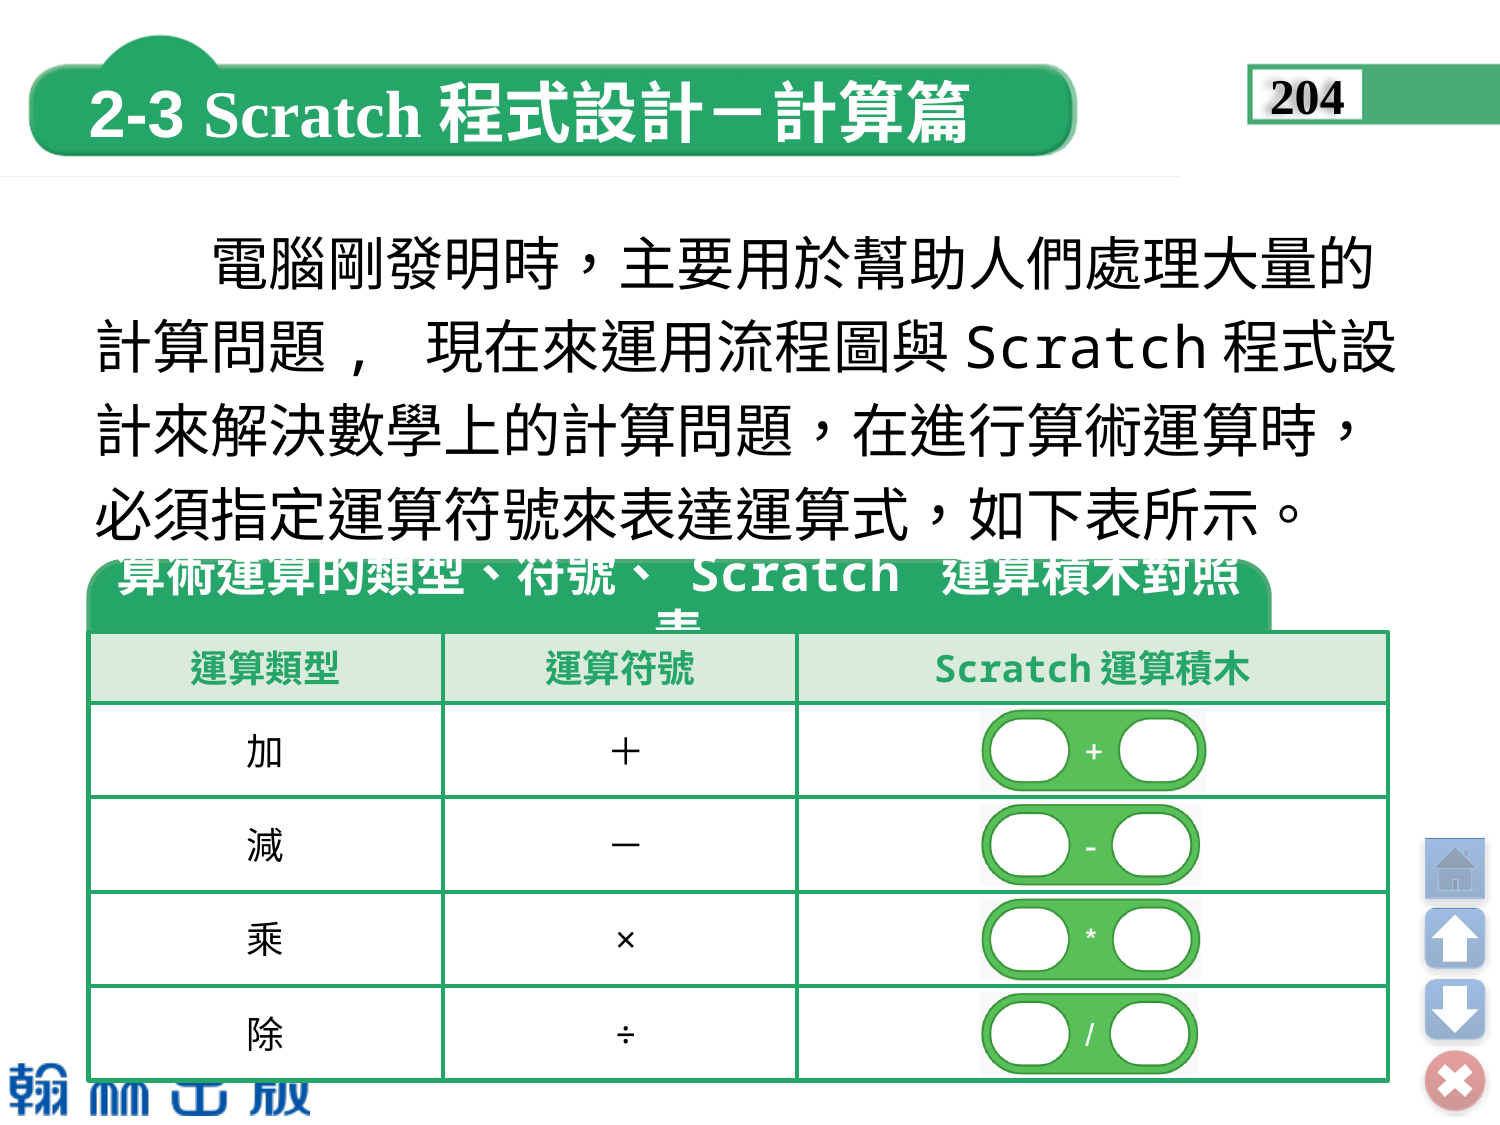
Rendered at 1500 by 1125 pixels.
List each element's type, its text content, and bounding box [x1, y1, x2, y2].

text_box 運算類型 [88, 631, 442, 702]
text_box [797, 797, 980, 891]
text_box ÷ [442, 986, 797, 1081]
text_box × [442, 891, 797, 986]
text_box [797, 986, 980, 1081]
text_box － [442, 797, 797, 891]
text_box [797, 891, 980, 986]
text_box Scratch運算積木 [797, 631, 1388, 702]
picture [980, 897, 1202, 981]
text_box 加 [88, 702, 442, 797]
text_box 運算符號 [442, 631, 797, 702]
text_box [1201, 891, 1388, 986]
text_box 除 [88, 986, 442, 1081]
text_box [1200, 986, 1388, 1081]
text_box ＋ [442, 702, 797, 797]
text_box 電腦剛發明時，主要用於幫助人們處理大量的計算問題, 現在來運用流程圖與Scratch程式設計來解決數學上的計算問題，在進行算術運算時，必須指定運算符號來表達運算式，如下表所示。 [88, 206, 1412, 535]
text_box 乘 [88, 891, 442, 986]
text_box [1203, 797, 1388, 891]
picture [0, 0, 1500, 207]
text_box 減 [88, 797, 442, 891]
text_box 算術運算的類型、符號、 Scratch 運算積木對照表 [88, 560, 1270, 631]
picture [979, 991, 1200, 1075]
text_box 204 [1246, 64, 1369, 125]
picture [980, 802, 1201, 886]
picture [9, 1062, 310, 1116]
text_box [797, 702, 1388, 797]
picture [980, 708, 1207, 792]
